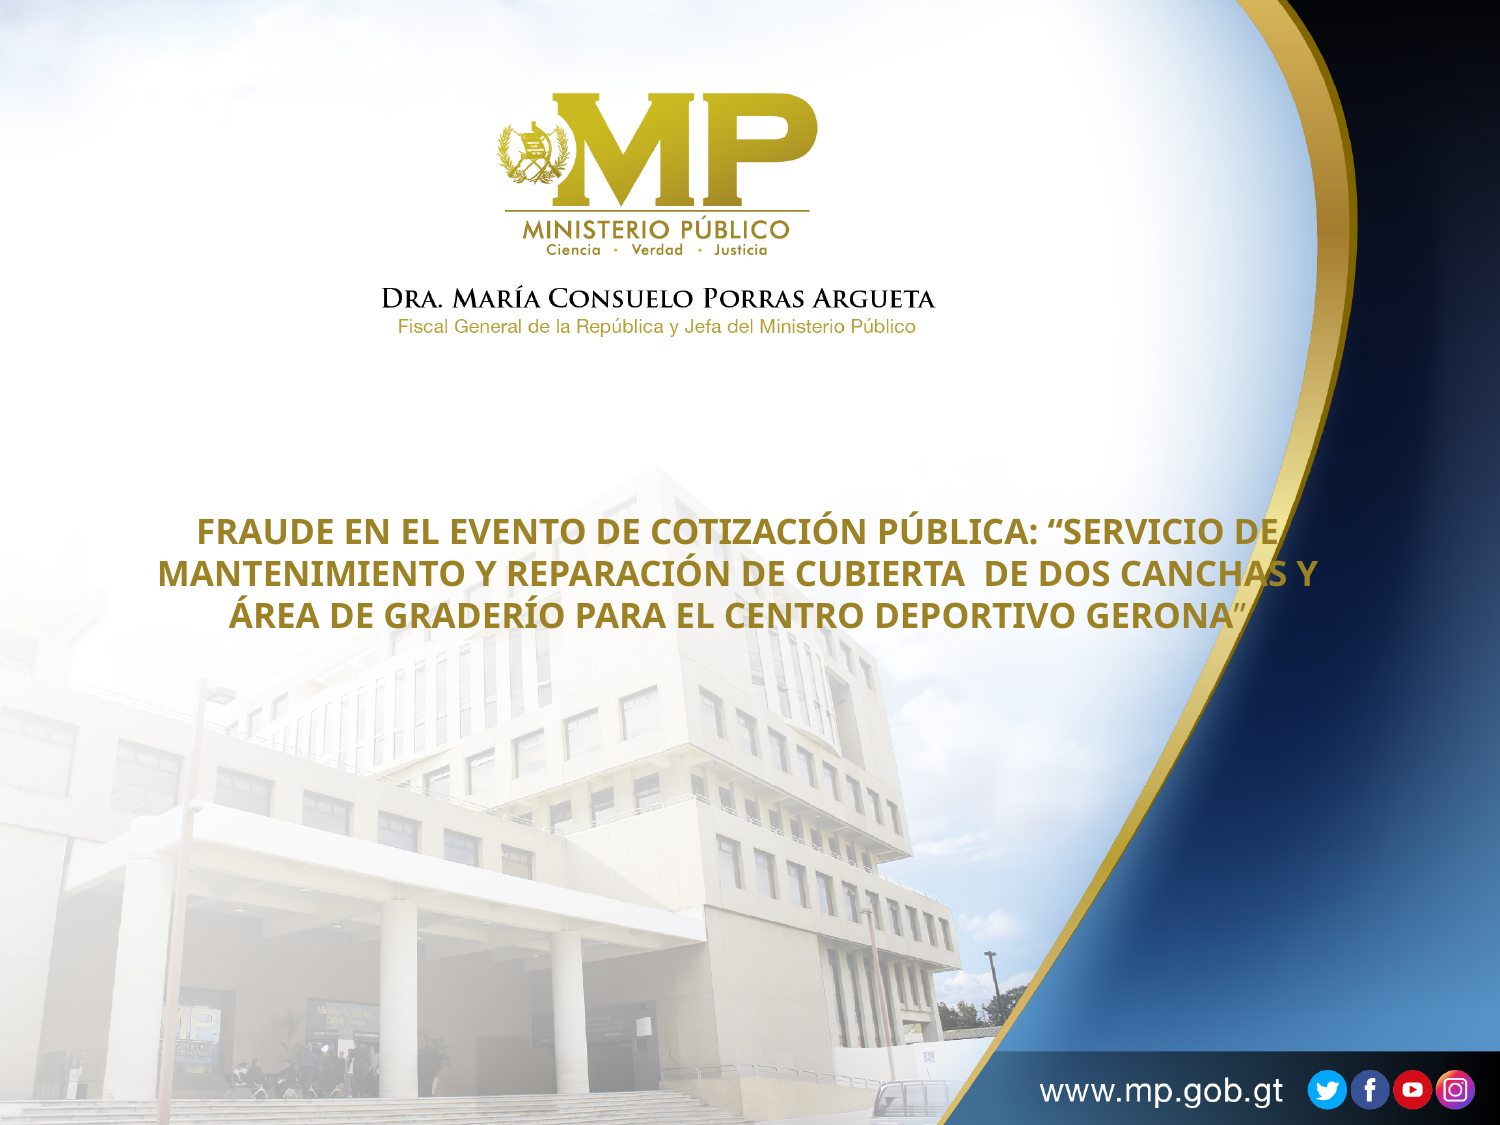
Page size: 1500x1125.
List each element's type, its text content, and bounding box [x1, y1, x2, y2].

picture [0, 0, 1500, 1125]
title FRAUDE EN EL EVENTO DE COTIZACIÓN PÚBLICA: “SERVICIO DE MANTENIMIENTO Y REPARACIÓN DE CUBIERTA DE DOS CANCHAS Y ÁREA DE GRADERÍO PARA EL CENTRO DEPORTIVO GERONA” [99, 500, 1375, 645]
